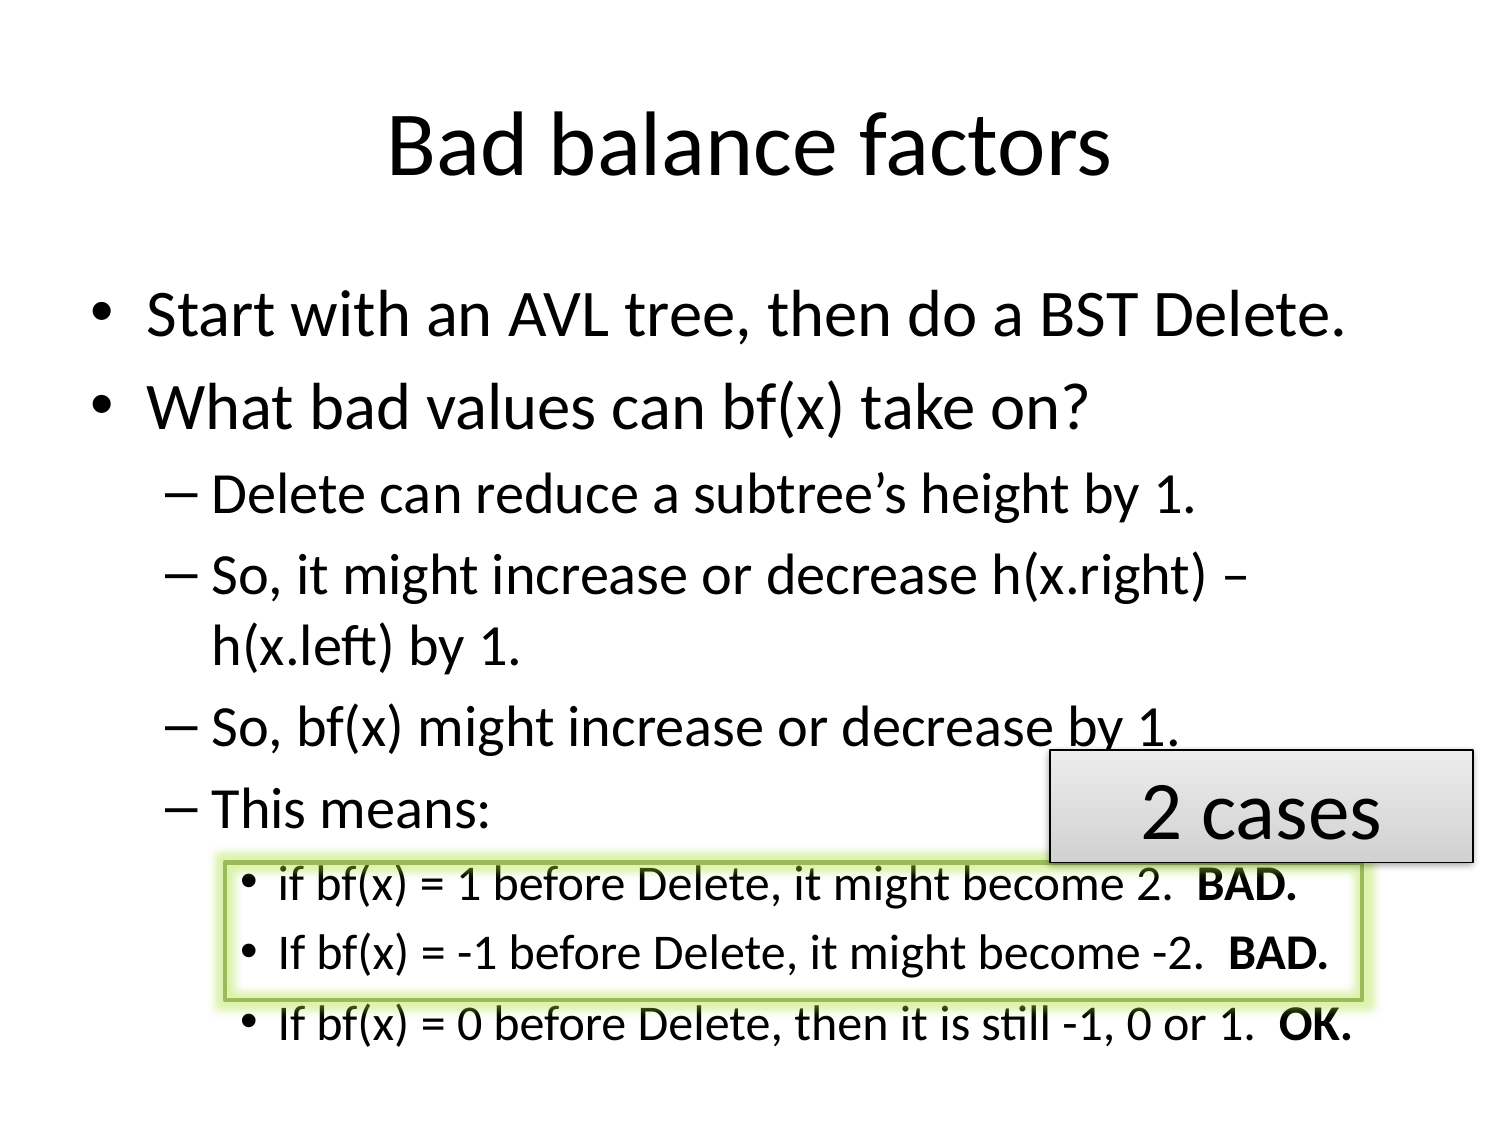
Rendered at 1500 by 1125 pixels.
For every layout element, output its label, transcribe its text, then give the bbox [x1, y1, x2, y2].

list Start with an AVL tree, then do a BST Delete. What bad values can bf(x) take on? Delete can reduce a subtree’s height by 1. So, it might increase or decrease h(x.right) – h(x.left) by 1. So, bf(x) might increase or decrease by 1. This means: if bf(x) = 1 before Delete, it might become 2. BAD. If bf(x) = -1 before Delete, it might become -2. BAD. If bf(x) = 0 before Delete, then it is still -1, 0 or 1. OK. [75, 262, 1425, 1100]
title Bad balance factors [75, 45, 1425, 233]
text_box [223, 860, 1364, 1002]
text_box x [211, 848, 1379, 1015]
text_box 2 cases [1049, 749, 1474, 863]
